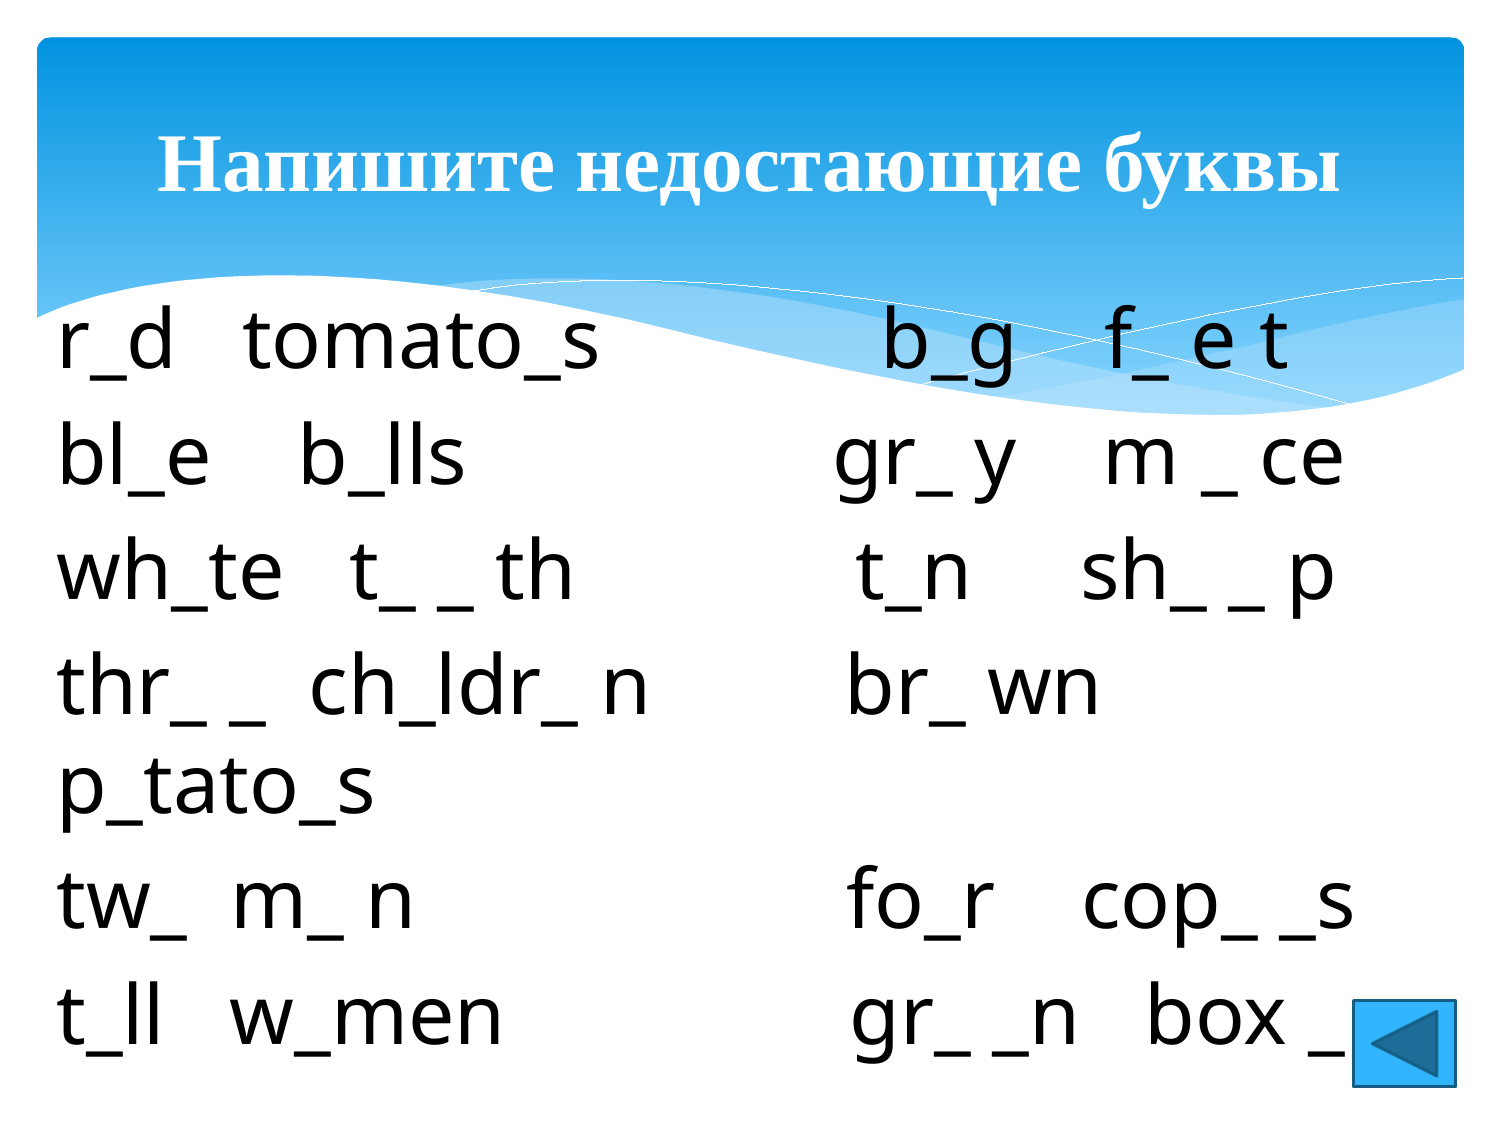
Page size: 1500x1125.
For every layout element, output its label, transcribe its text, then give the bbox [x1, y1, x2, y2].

title Напишите недостающие буквы [75, 55, 1425, 261]
picture [1352, 999, 1457, 1088]
list r_d tomato_s b_g f_ e t bl_e b_lls gr_ y m _ ce wh_te t_ _ th t_n sh_ _ p thr_ _ ch_ldr_ n br_ wn p_tato_s tw_ m_ n fo_r cop_ _s t_ll w_men gr_ _n box _ _ [41, 278, 1459, 1071]
